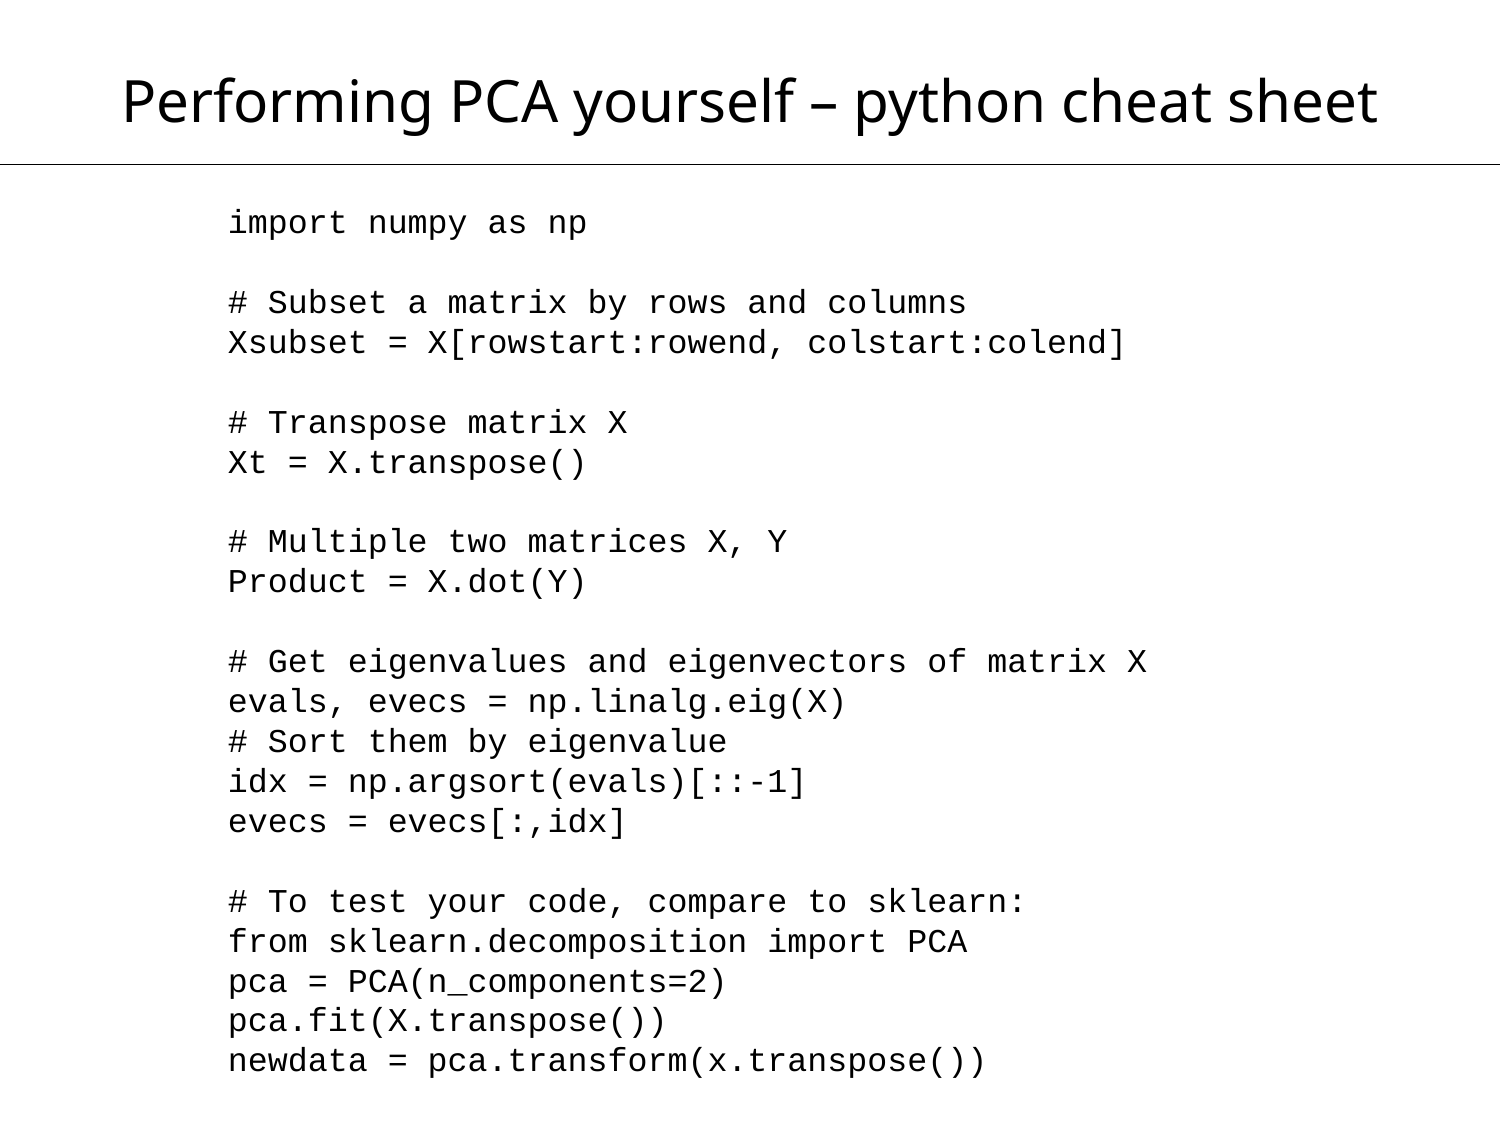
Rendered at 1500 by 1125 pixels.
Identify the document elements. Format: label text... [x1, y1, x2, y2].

text_box import numpy as np # Subset a matrix by rows and columns Xsubset = X[rowstart:rowend, colstart:colend] # Transpose matrix X Xt = X.transpose() # Multiple two matrices X, Y Product = X.dot(Y) # Get eigenvalues and eigenvectors of matrix X evals, evecs = np.linalg.eig(X) # Sort them by eigenvalue idx = np.argsort(evals)[::-1] evecs = evecs[:,idx] # To test your code, compare to sklearn: from sklearn.decomposition import PCA pca = PCA(n_components=2) pca.fit(X.transpose()) newdata = pca.transform(x.transpose()) [213, 192, 1163, 1086]
text_box Performing PCA yourself – python cheat sheet [0, 56, 1500, 142]
